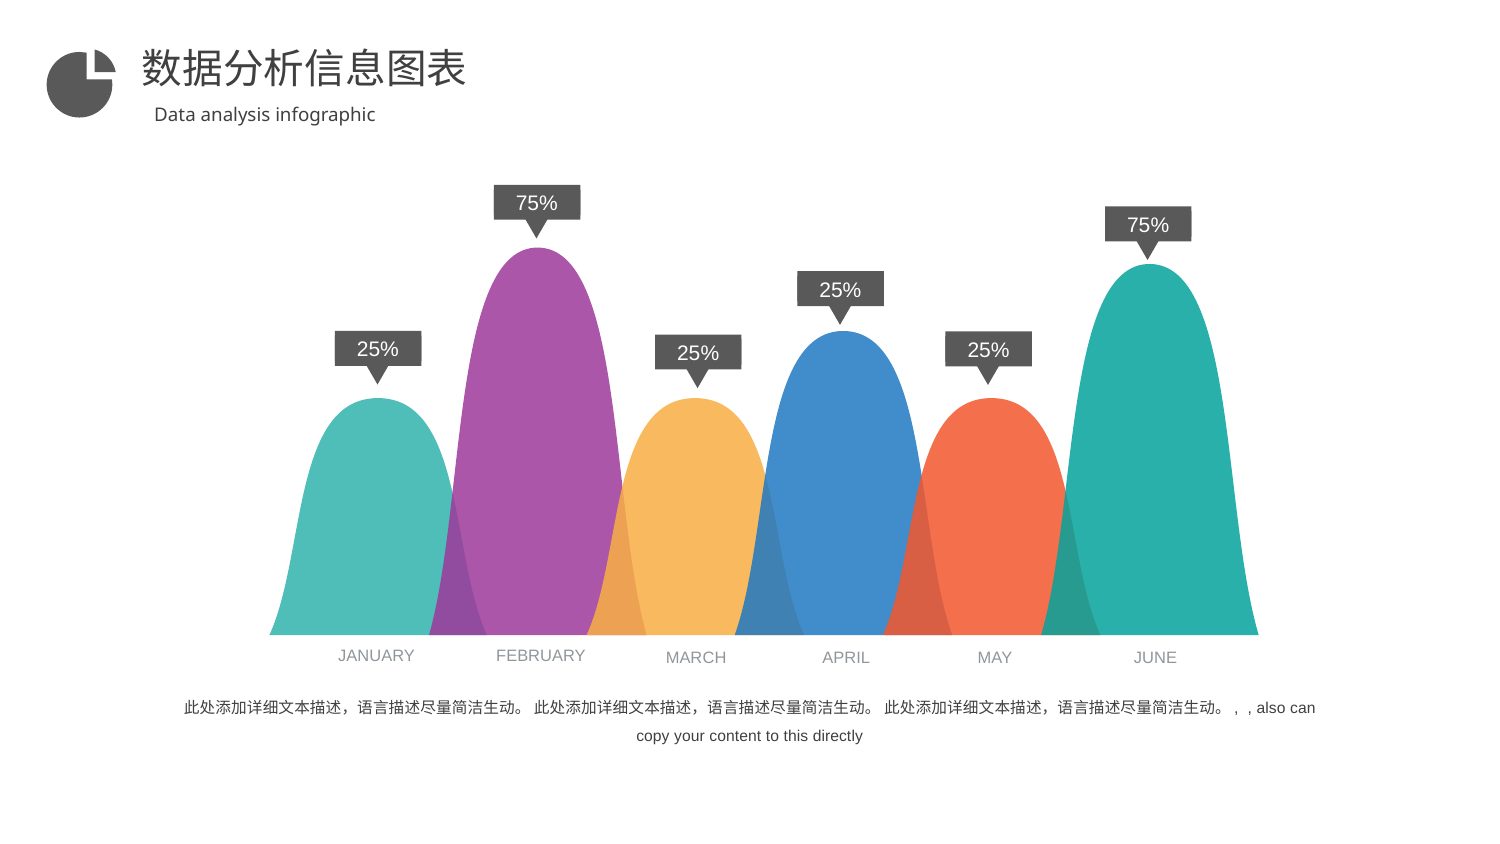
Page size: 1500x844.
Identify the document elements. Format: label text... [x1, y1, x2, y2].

text_box 数据分析信息图表 [126, 35, 483, 99]
text_box [882, 398, 1065, 636]
text_box MAY [974, 639, 1016, 674]
text_box APRIL [819, 639, 873, 674]
text_box JANUARY [335, 637, 418, 672]
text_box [493, 184, 581, 239]
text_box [654, 334, 742, 389]
text_box [269, 398, 452, 636]
text_box Data analysis infographic [139, 95, 391, 133]
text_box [334, 330, 422, 385]
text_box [797, 270, 885, 325]
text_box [945, 331, 1033, 386]
text_box [1041, 270, 1259, 636]
text_box MARCH [662, 639, 730, 674]
text_box [429, 247, 623, 636]
text_box [734, 333, 922, 636]
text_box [1104, 206, 1192, 261]
text_box [92, 47, 118, 75]
text_box [586, 398, 765, 636]
text_box FEBRUARY [493, 637, 589, 672]
text_box JUNE [1131, 639, 1181, 674]
text_box [44, 49, 115, 120]
text_box 此处添加详细文本描述，语言描述尽量简洁生动。 此处添加详细文本描述，语言描述尽量简洁生动。 此处添加详细文本描述，语言描述尽量简洁生动。, , also can copy your content to this directly [150, 681, 1350, 753]
